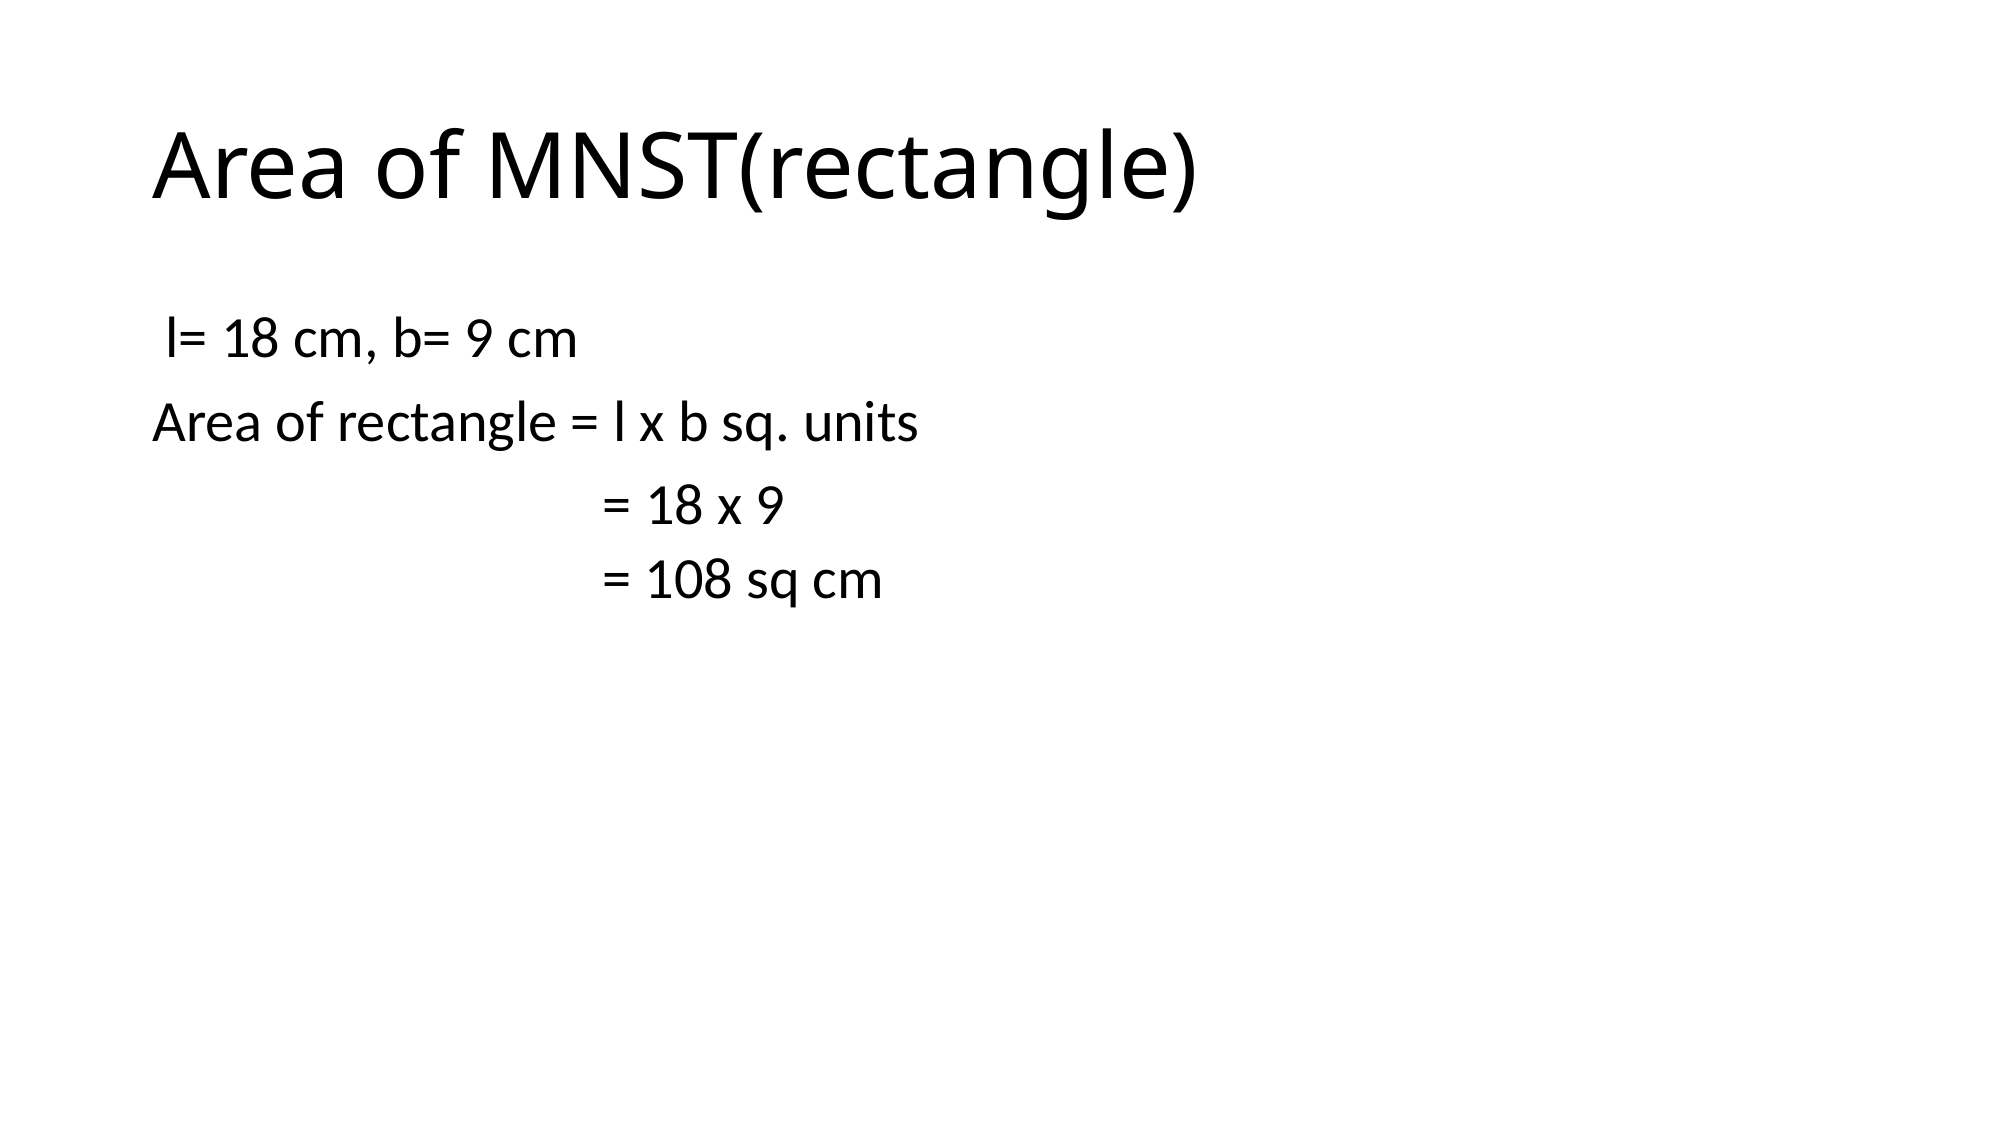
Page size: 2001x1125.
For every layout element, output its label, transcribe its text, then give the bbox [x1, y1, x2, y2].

title Area of MNST(rectangle) [137, 59, 1863, 278]
list l= 18 cm, b= 9 cm Area of rectangle = l x b sq. units = 18 x 9 = 108 sq cm [137, 299, 1863, 1014]
